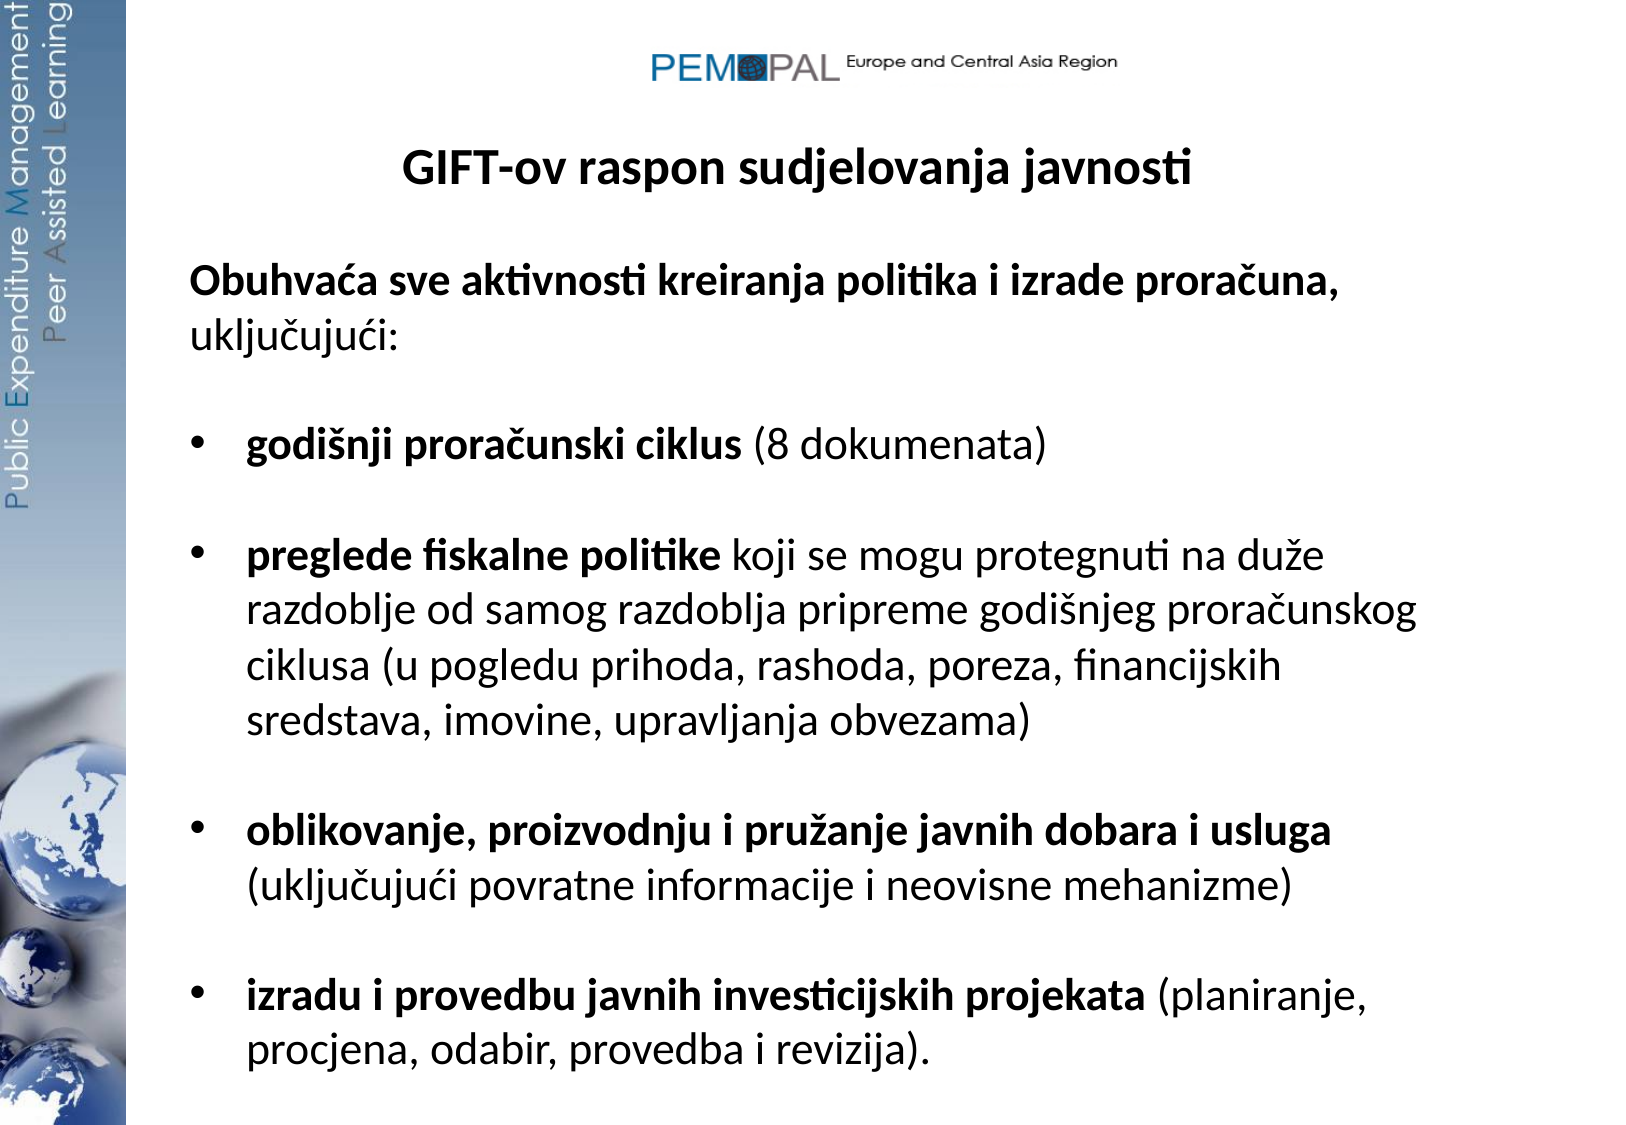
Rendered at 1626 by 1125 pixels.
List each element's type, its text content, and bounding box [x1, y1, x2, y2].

title GIFT-ov raspon sudjelovanja javnosti [167, 127, 1476, 199]
picture [0, 0, 126, 1125]
picture [649, 46, 1121, 89]
text_box Obuhvaća sve aktivnosti kreiranja politika i izrade proračuna, uključujući: godišnji proračunski ciklus (8 dokumenata) preglede fiskalne politike koji se mogu protegnuti na duže razdoblje od samog razdoblja pripreme godišnjeg proračunskog ciklusa (u pogledu prihoda, rashoda, poreza, financijskih sredstava, imovine, upravljanja obvezama) oblikovanje, proizvodnju i pružanje javnih dobara i usluga (uključujući povratne informacije i neovisne mehanizme) izradu i provedbu javnih investicijskih projekata (planiranje, procjena, odabir, provedba i revizija). [174, 241, 1450, 1082]
